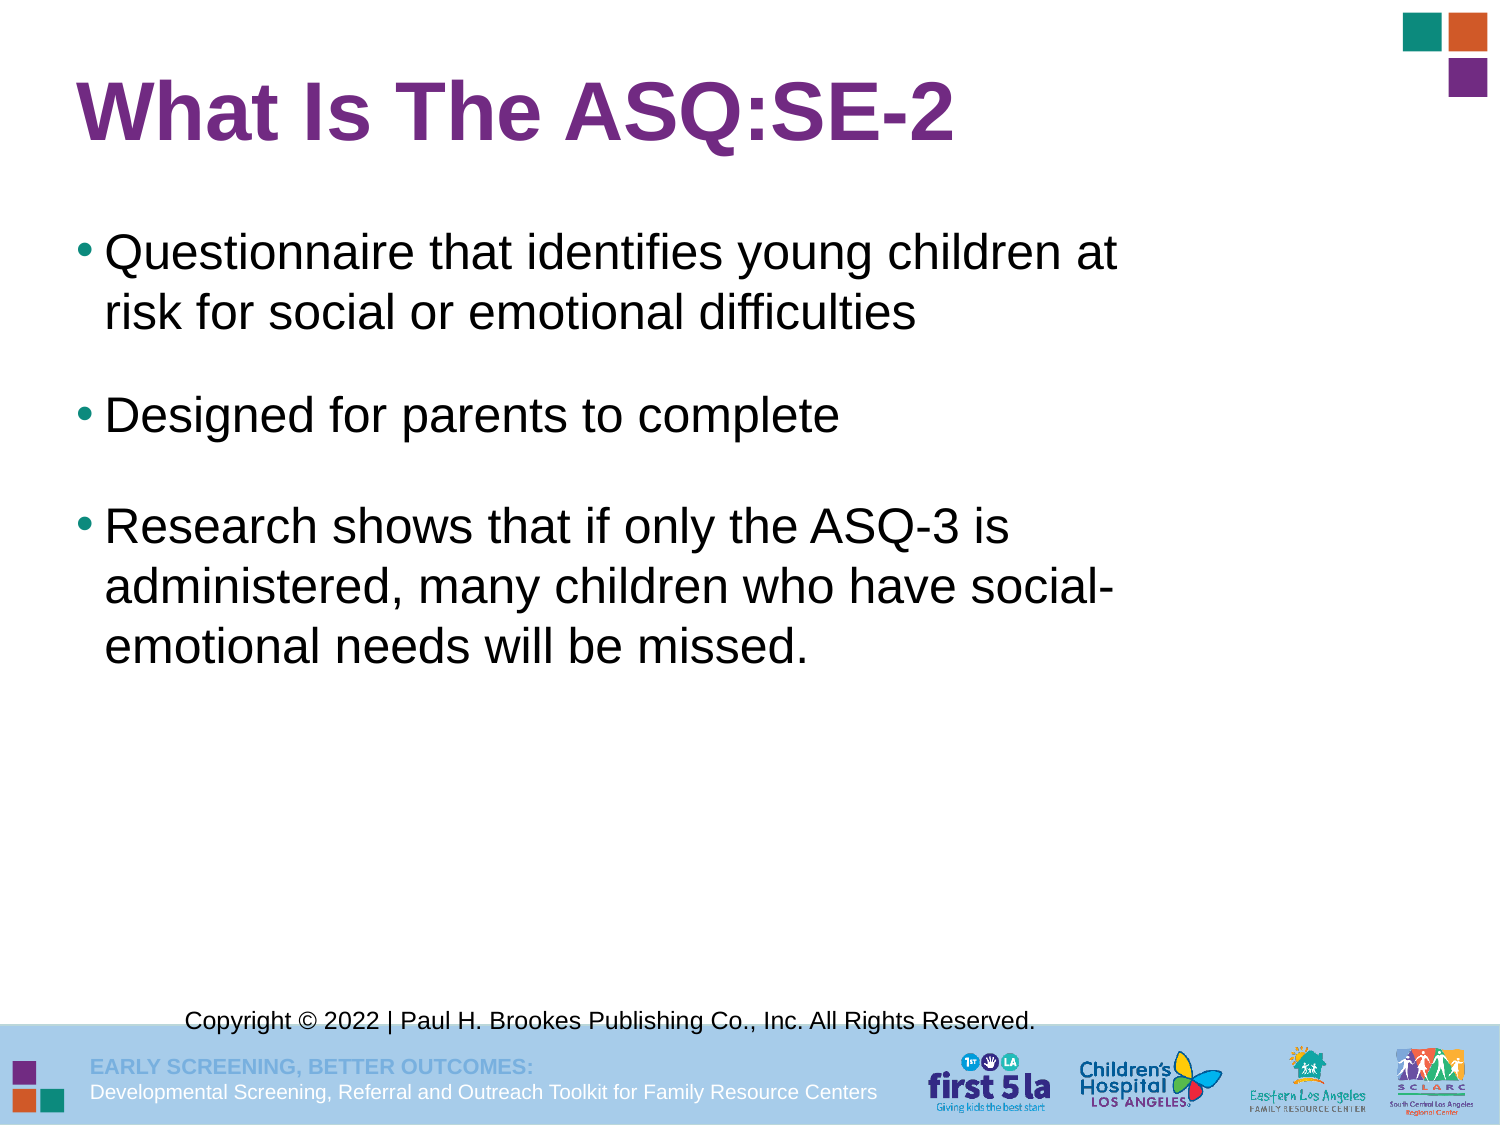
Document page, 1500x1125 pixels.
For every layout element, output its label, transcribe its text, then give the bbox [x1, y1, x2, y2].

text_box Questionnaire that identifies young children at risk for social or emotional difficulties Designed for parents to complete Research shows that if only the ASQ-3 is administered, many children who have social-emotional needs will be missed. [61, 212, 1194, 863]
picture [1245, 1041, 1371, 1118]
text_box Copyright © 2022 | Paul H. Brookes Publishing Co., Inc. All Rights Reserved. [169, 999, 1053, 1043]
picture [1078, 1049, 1224, 1108]
list What Is The ASQ:SE-2 [61, 50, 1289, 703]
picture [920, 1046, 1058, 1123]
picture [1390, 1048, 1473, 1117]
